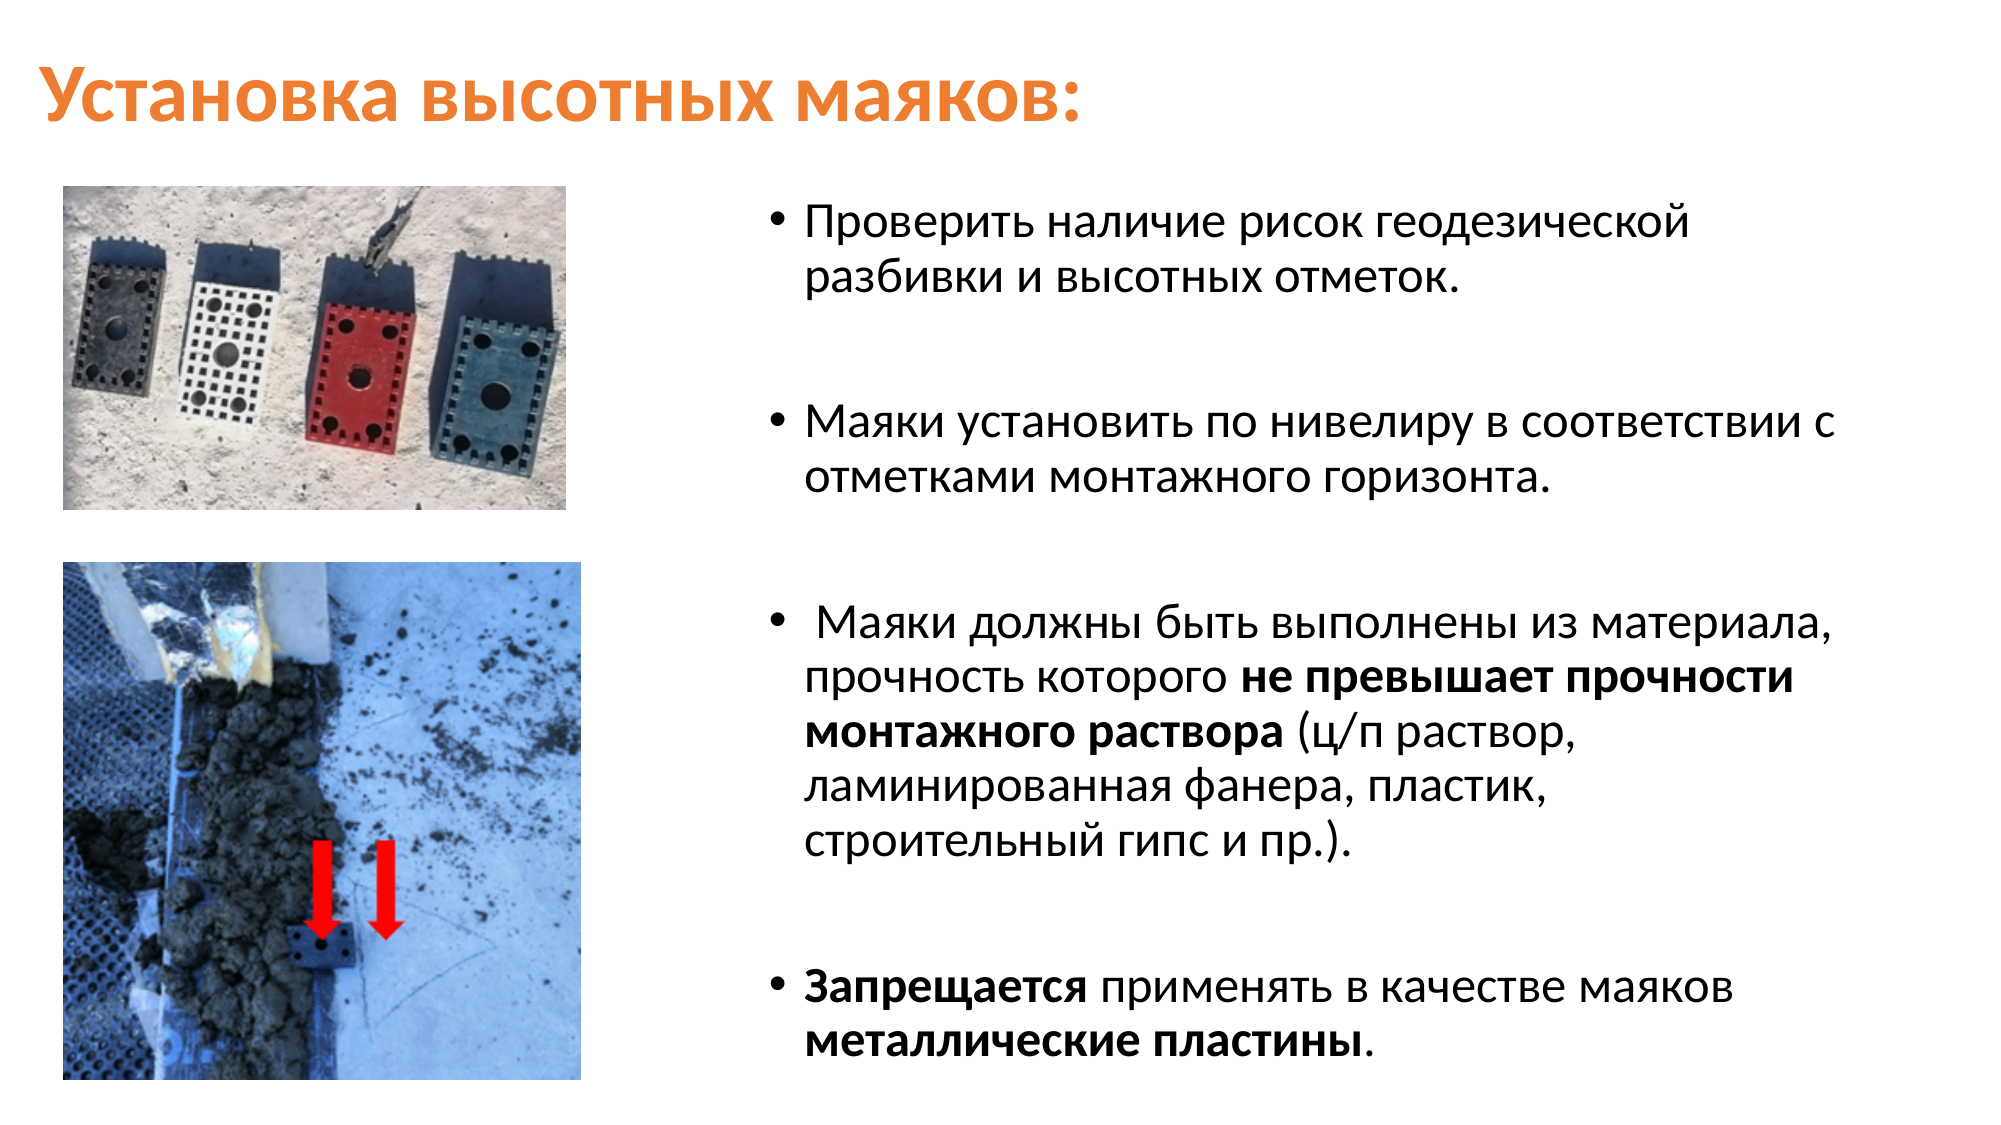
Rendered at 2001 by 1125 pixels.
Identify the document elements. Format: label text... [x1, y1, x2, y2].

title Установка высотных маяков: [24, 18, 1976, 170]
list Проверить наличие рисок геодезической разбивки и высотных отметок. Маяки установить по нивелиру в соответствии с отметками монтажного горизонта. Маяки должны быть выполнены из материала, прочность которого не превышает прочности монтажного раствора (ц/п раствор, ламинированная фанера, пластик, строительный гипс и пр.). Запрещается применять в качестве маяков металлические пластины. [753, 186, 1863, 1080]
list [63, 186, 566, 510]
picture [63, 562, 581, 1080]
